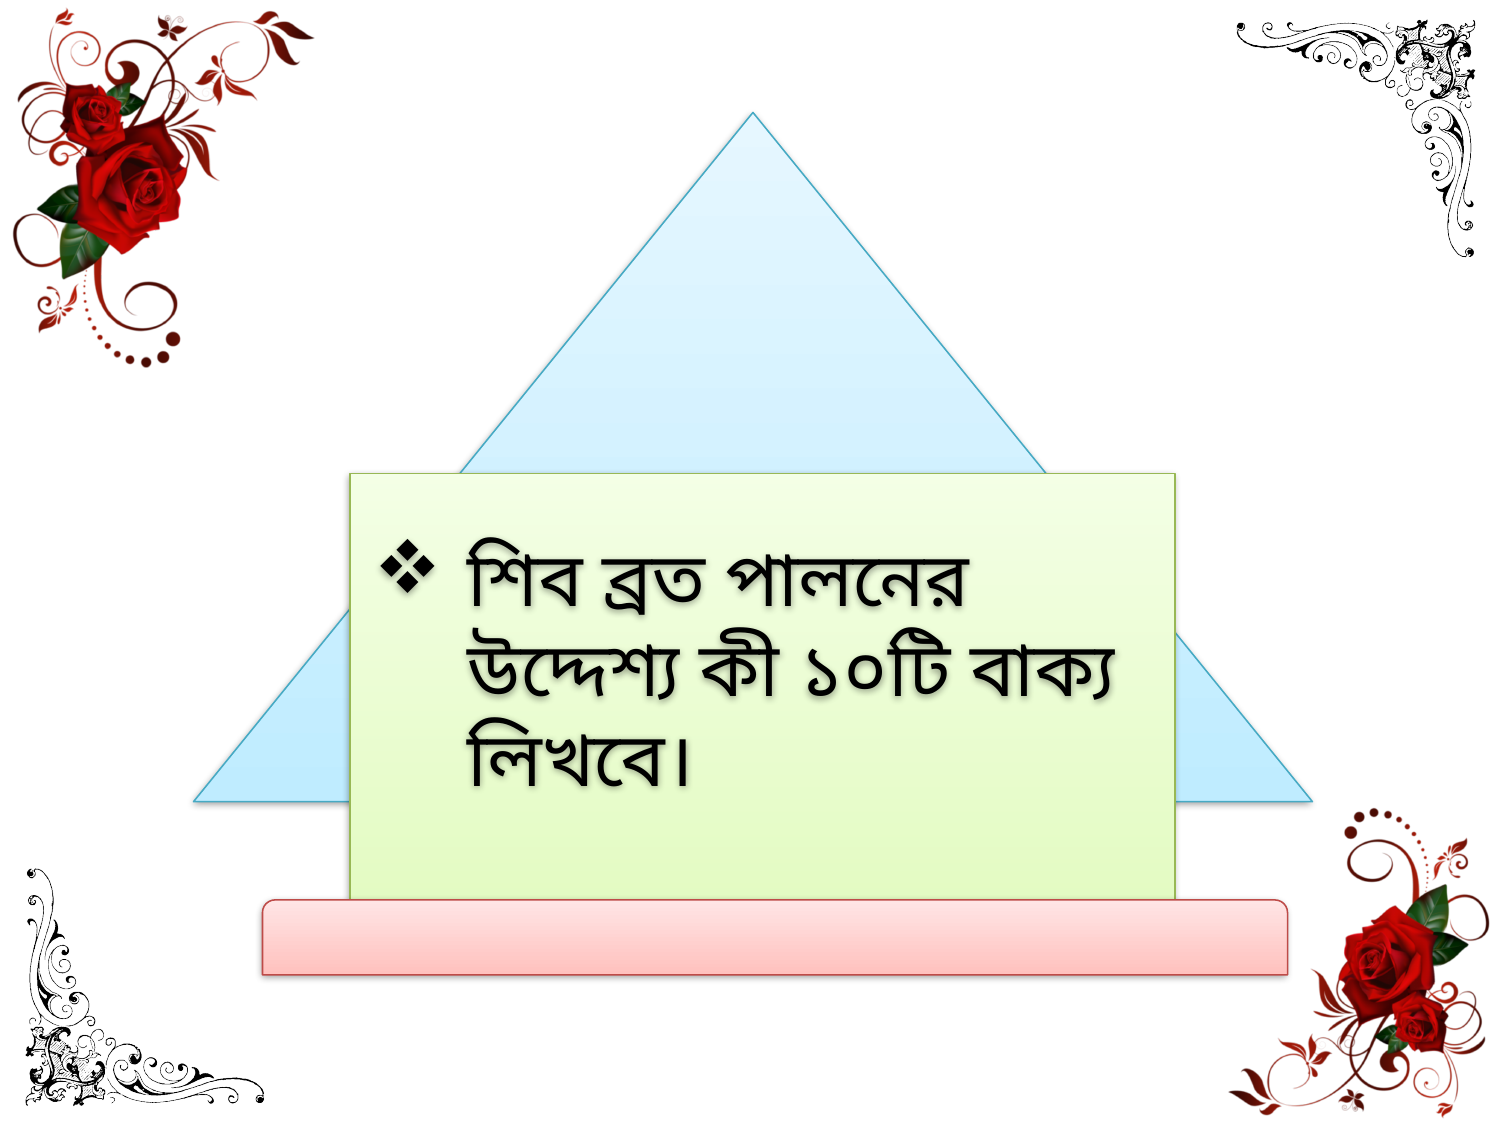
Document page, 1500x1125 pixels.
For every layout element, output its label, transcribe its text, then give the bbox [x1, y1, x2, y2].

picture [1200, 802, 1500, 1125]
text_box বাড়ির কাজ [192, 615, 344, 803]
text_box শিব ব্রত পালনের উদ্দেশ্য কী ১০টি বাক্য লিখবে। [359, 523, 1173, 809]
picture [0, 0, 347, 375]
text_box বাড়ির কাজ [460, 111, 1046, 471]
picture [1176, 0, 1500, 313]
text_box [325, 899, 1195, 976]
picture [0, 811, 325, 1125]
text_box [349, 473, 1176, 897]
text_box বাড়ির কাজ [1179, 636, 1313, 803]
